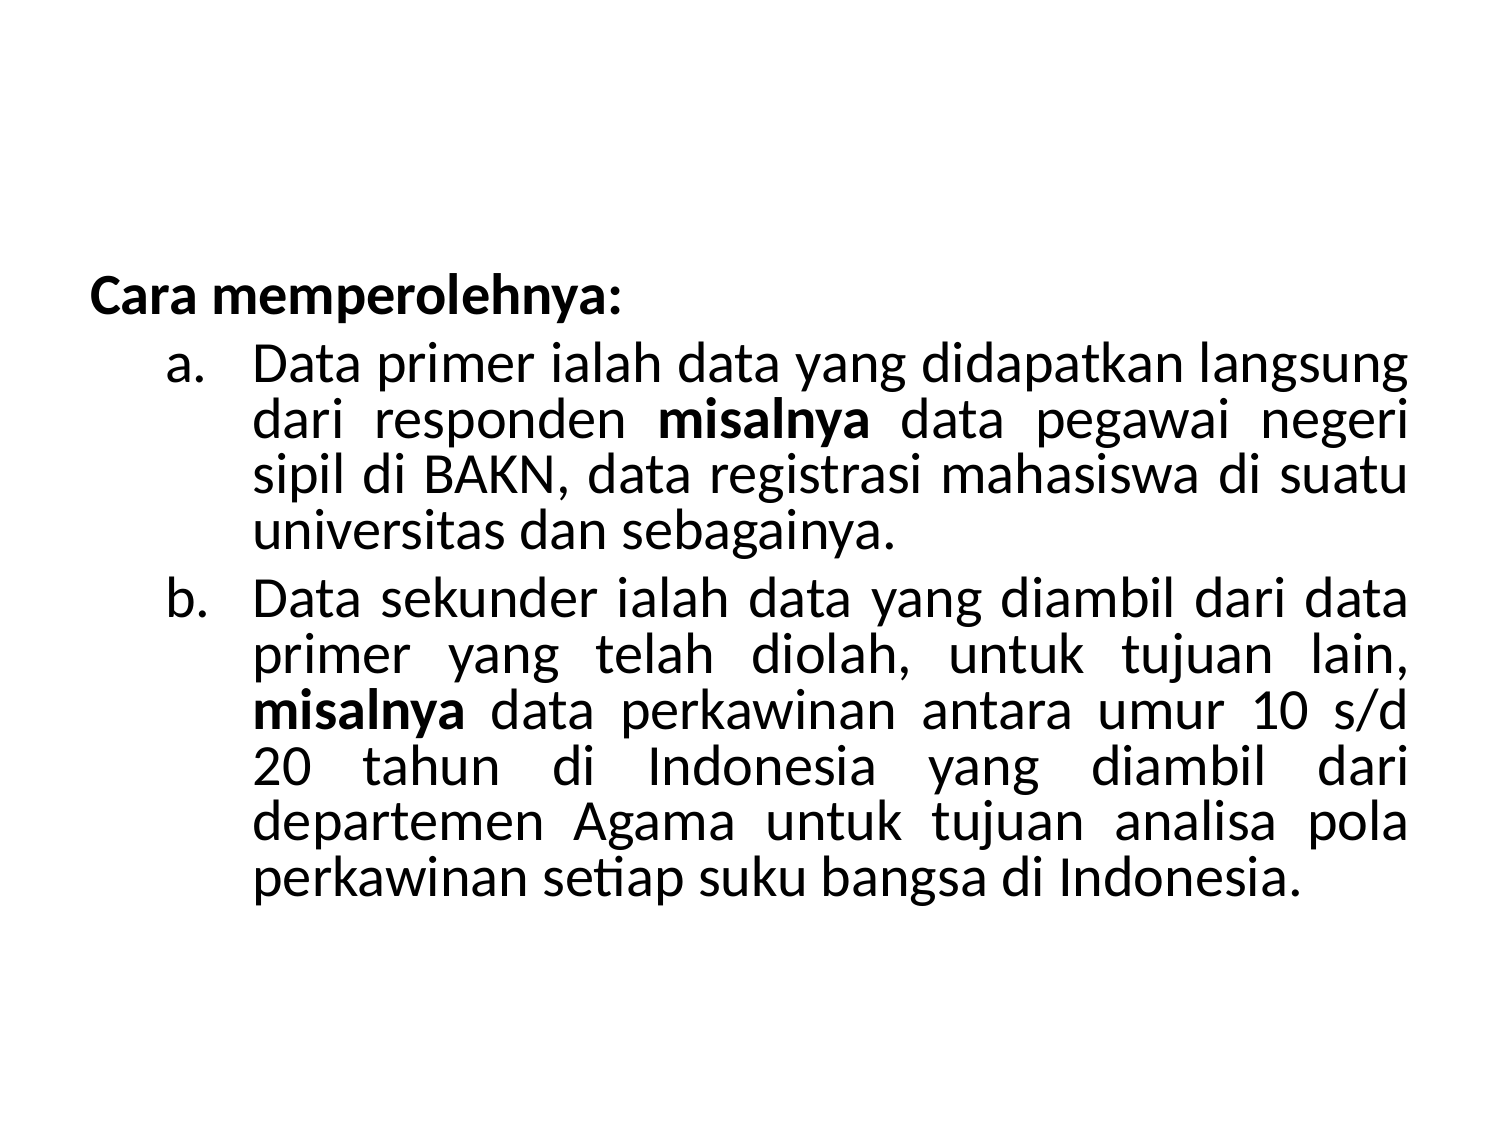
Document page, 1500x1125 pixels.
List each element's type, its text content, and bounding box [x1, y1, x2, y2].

list Cara memperolehnya: Data primer ialah data yang didapatkan langsung dari responden misalnya data pegawai negeri sipil di BAKN, data registrasi mahasiswa di suatu universitas dan sebagainya. Data sekunder ialah data yang diambil dari data primer yang telah diolah, untuk tujuan lain, misalnya data perkawinan antara umur 10 s/d 20 tahun di Indonesia yang diambil dari departemen Agama untuk tujuan analisa pola perkawinan setiap suku bangsa di Indonesia. [75, 262, 1425, 1005]
